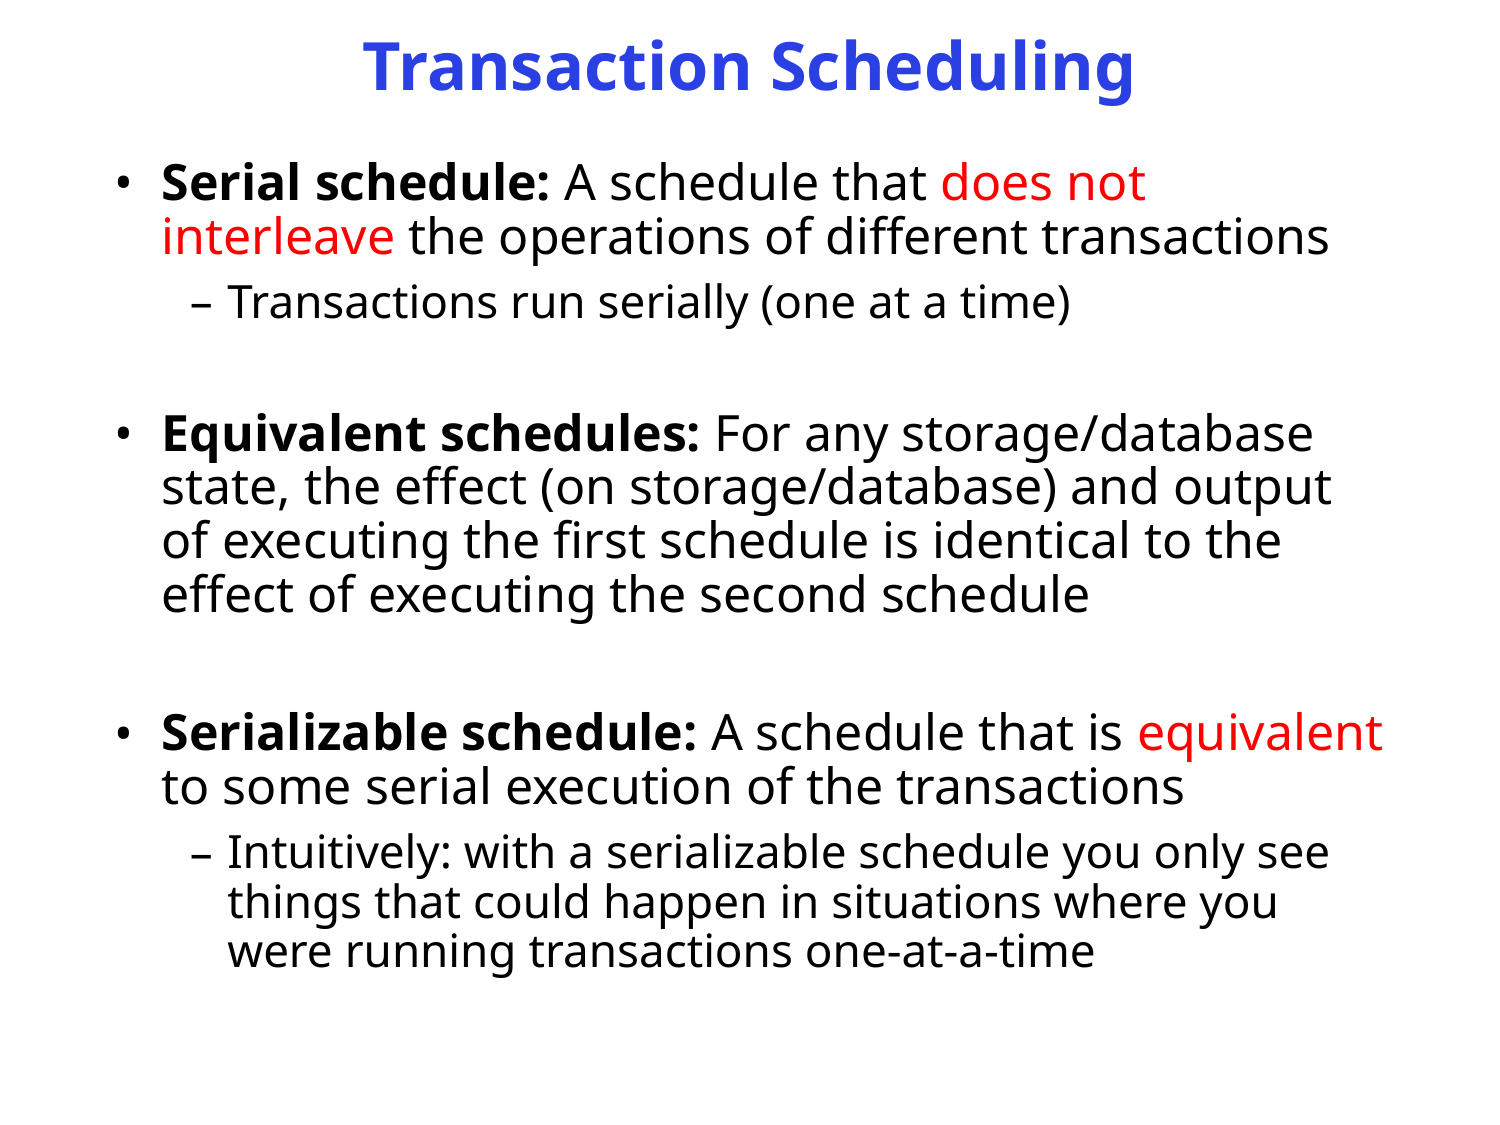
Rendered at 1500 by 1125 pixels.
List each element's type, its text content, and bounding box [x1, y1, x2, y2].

list Serial schedule: A schedule that does not interleave the operations of different transactions Transactions run serially (one at a time) Equivalent schedules: For any storage/database state, the effect (on storage/database) and output of executing the first schedule is identical to the effect of executing the second schedule Serializable schedule: A schedule that is equivalent to some serial execution of the transactions Intuitively: with a serializable schedule you only see things that could happen in situations where you were running transactions one-at-a-time [99, 149, 1400, 988]
title Transaction Scheduling [162, 24, 1338, 113]
